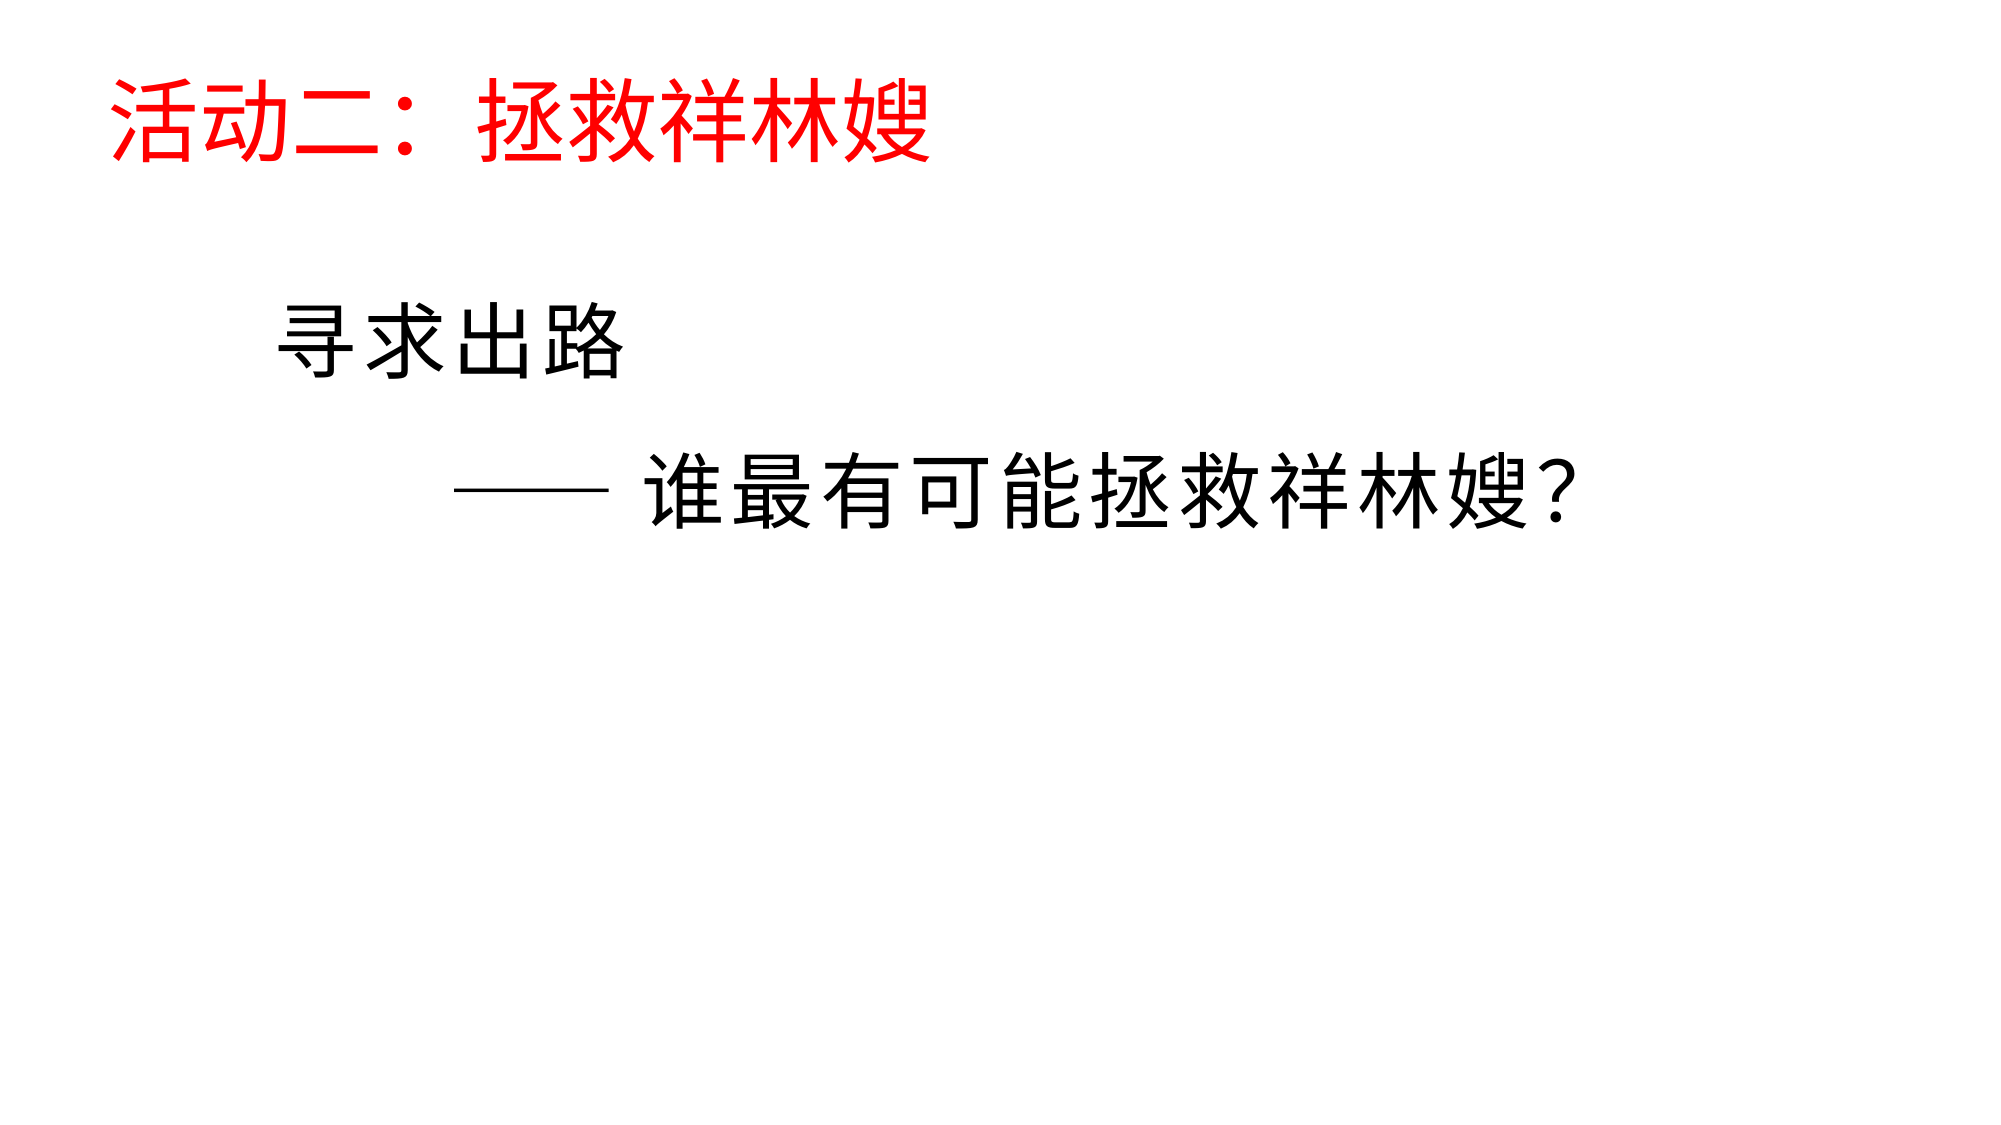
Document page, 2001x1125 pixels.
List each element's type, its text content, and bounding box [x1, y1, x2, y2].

text_box 活动二：拯救祥林嫂 [92, 55, 1167, 181]
text_box 寻求出路 ——谁最有可能拯救祥林嫂？ [258, 231, 1699, 546]
